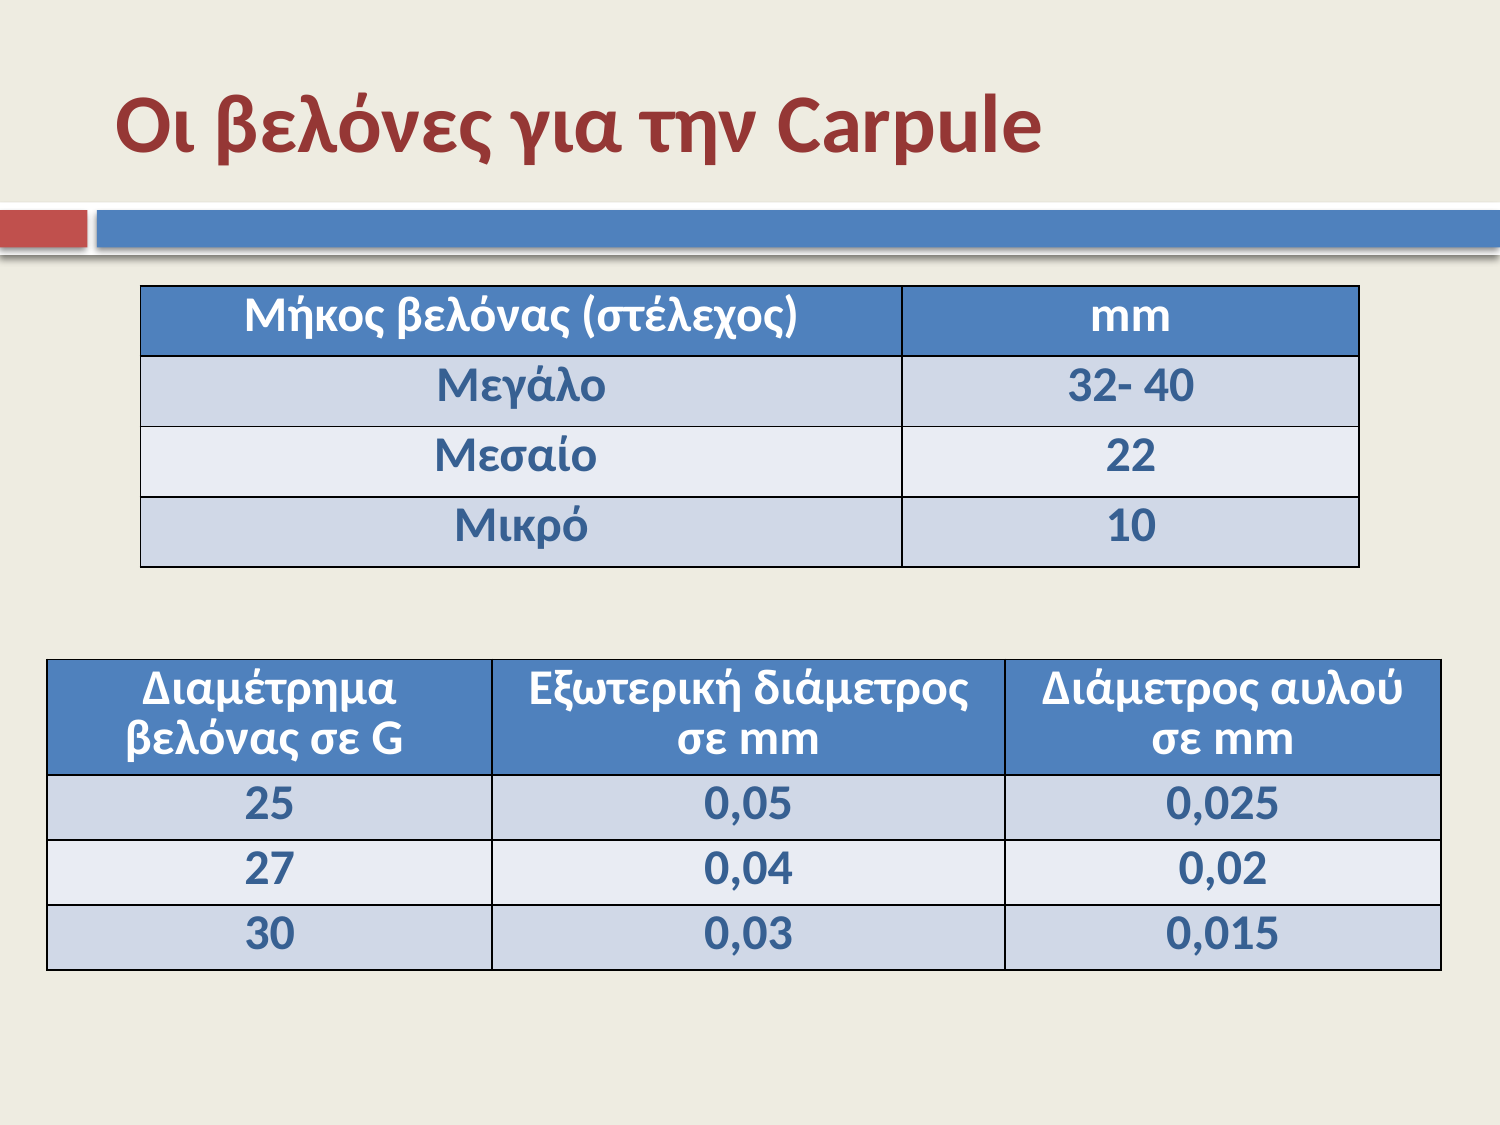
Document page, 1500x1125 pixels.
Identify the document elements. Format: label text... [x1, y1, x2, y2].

table_header Διάμετρος αυλού σε mm [1006, 660, 1440, 774]
table_cell 0,04 [493, 841, 1004, 904]
table_cell 30 [48, 906, 491, 969]
table_header Διαμέτρημα βελόνας σε G [48, 660, 491, 774]
table_header Μήκος βελόνας (στέλεχος) [141, 287, 901, 355]
table_cell 0,02 [1006, 841, 1440, 904]
table_header mm [903, 287, 1358, 355]
table_cell Μεσαίο [141, 427, 901, 496]
table_cell 25 [48, 776, 491, 839]
table_cell 27 [48, 841, 491, 904]
table_cell 10 [903, 498, 1358, 566]
table_cell 0,025 [1006, 776, 1440, 839]
table_cell 32- 40 [903, 357, 1358, 426]
table_cell 0,015 [1006, 906, 1440, 969]
table_cell 22 [903, 427, 1358, 496]
title Οι βελόνες για την Carpule [100, 37, 1438, 200]
table_cell Μικρό [141, 498, 901, 566]
table_header Εξωτερική διάμετρος σε mm [493, 660, 1004, 774]
table_cell 0,05 [493, 776, 1004, 839]
table_cell 0,03 [493, 906, 1004, 969]
table_cell Μεγάλο [141, 357, 901, 426]
